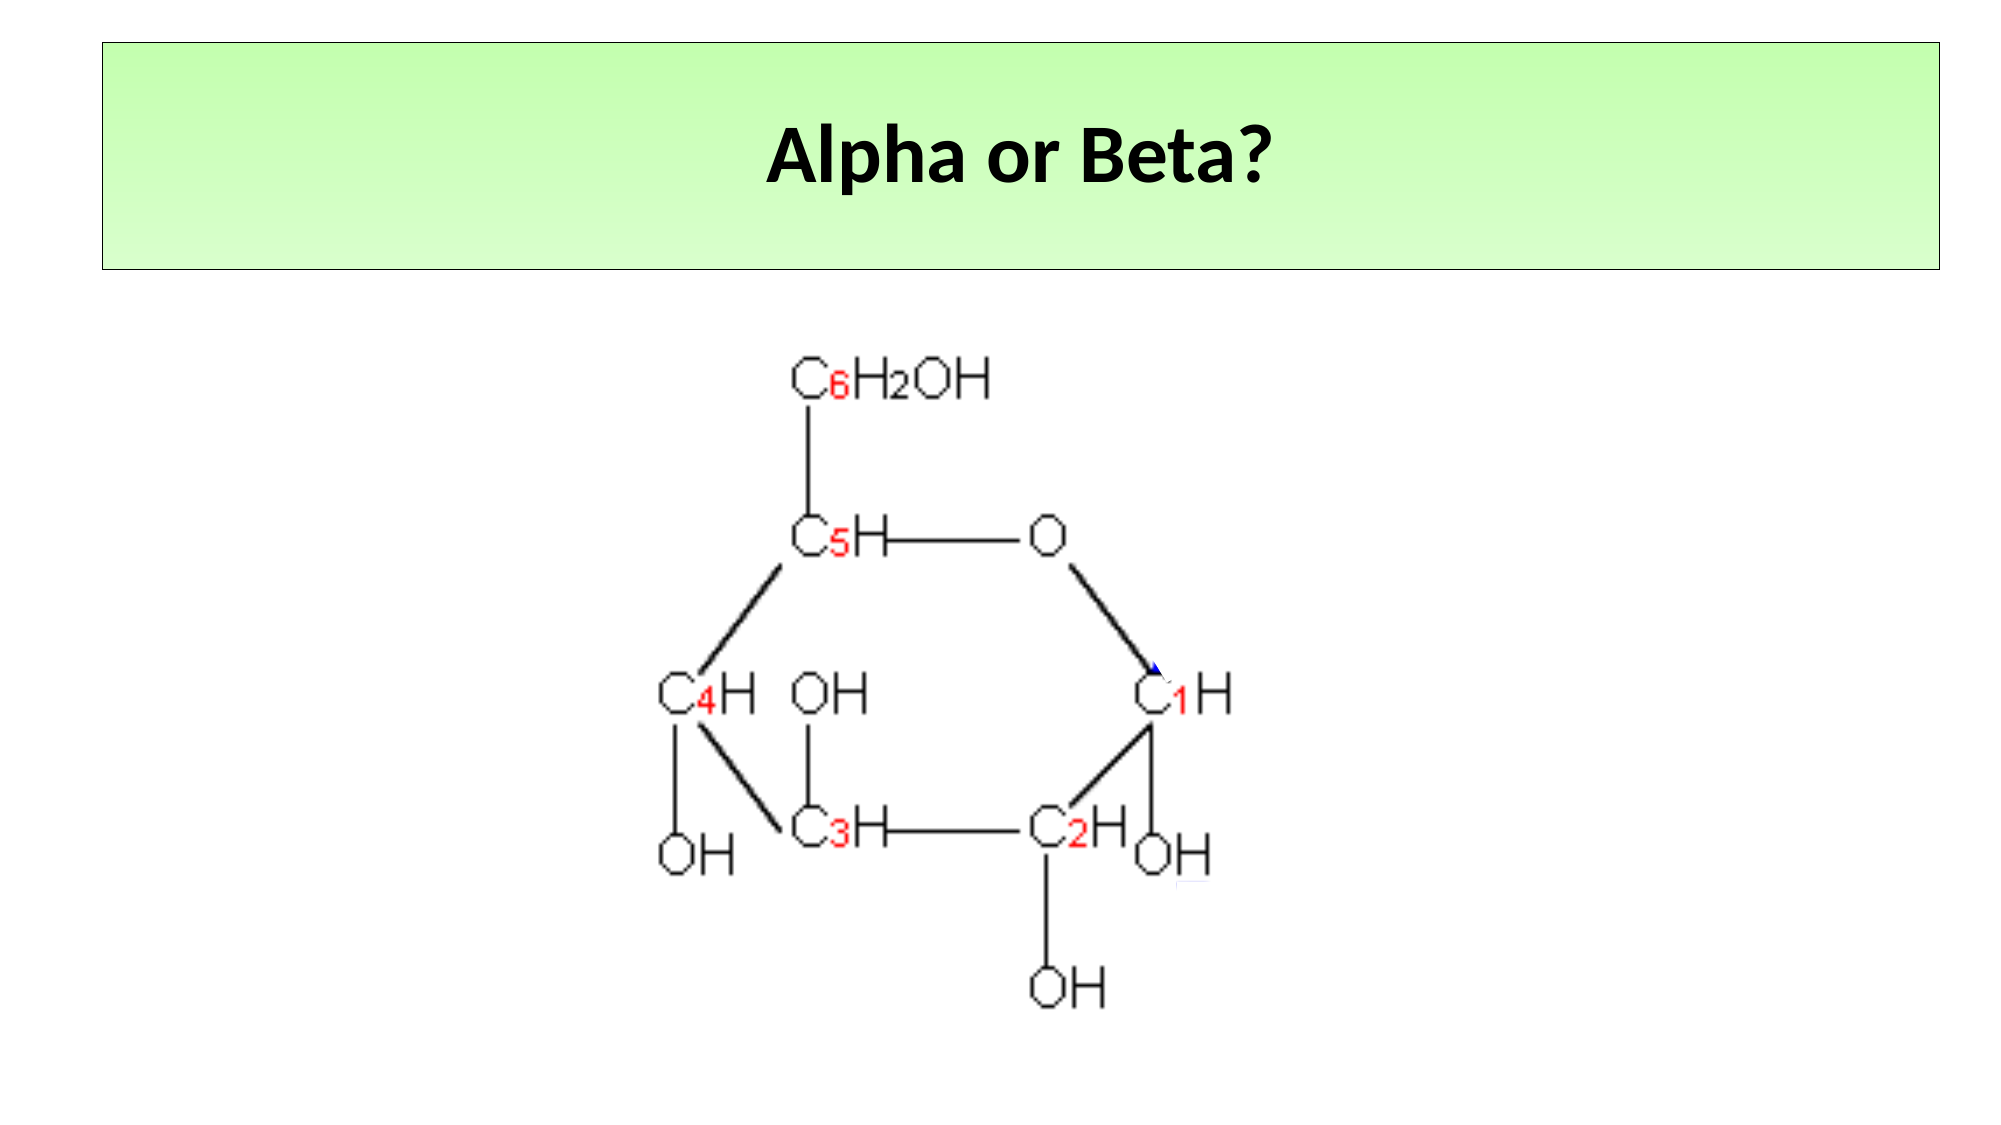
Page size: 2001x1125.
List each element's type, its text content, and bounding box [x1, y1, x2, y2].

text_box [622, 302, 1390, 1125]
text_box Alpha or Beta? [102, 42, 1940, 270]
